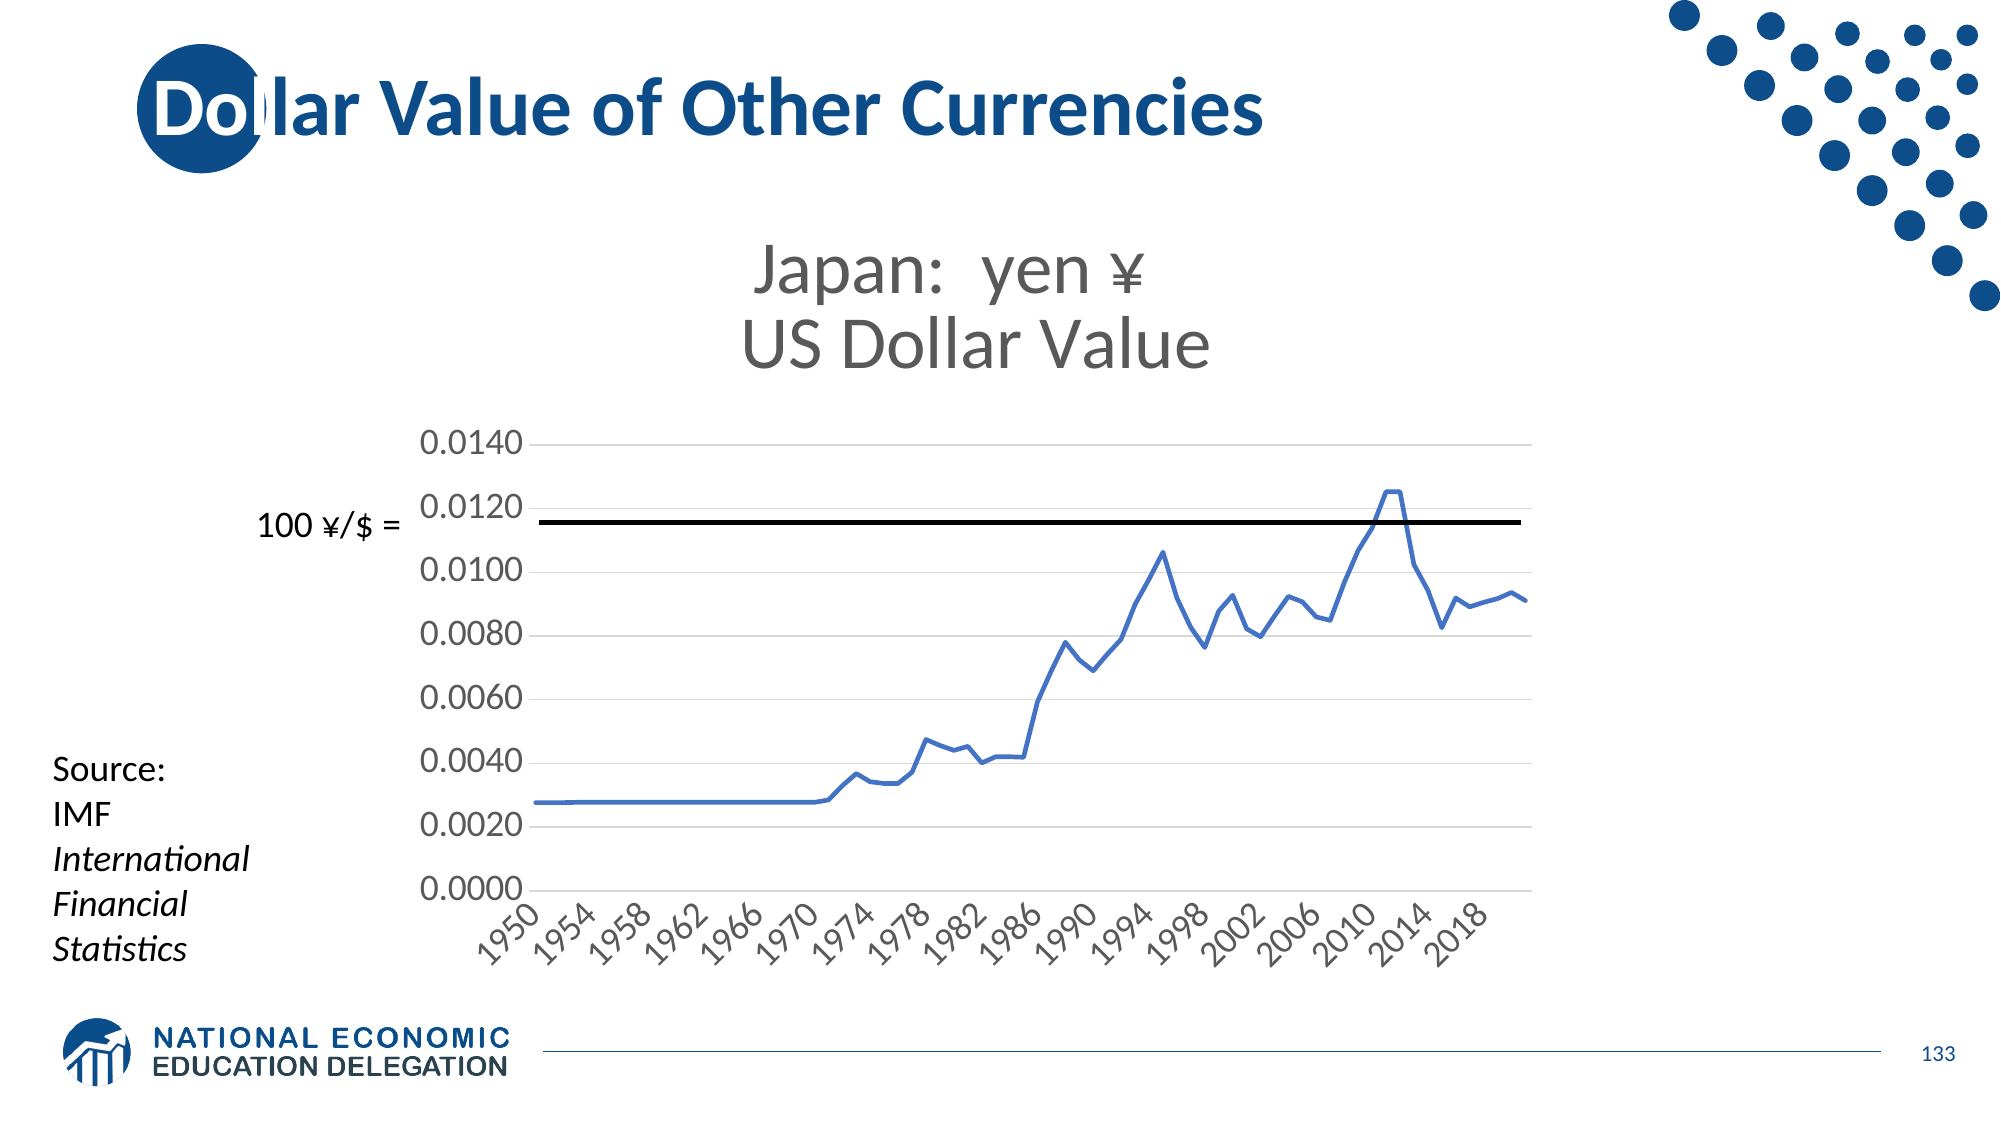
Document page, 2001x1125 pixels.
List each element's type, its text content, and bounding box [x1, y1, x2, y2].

slide_number 133 [1521, 1022, 1972, 1082]
text_box 100 ¥/$ = [241, 492, 396, 552]
picture [55, 1013, 520, 1091]
title Dollar Value of Other Currencies [137, 0, 1863, 218]
chart [396, 191, 1556, 993]
text_box Source: IMF International Financial Statistics [37, 736, 283, 977]
